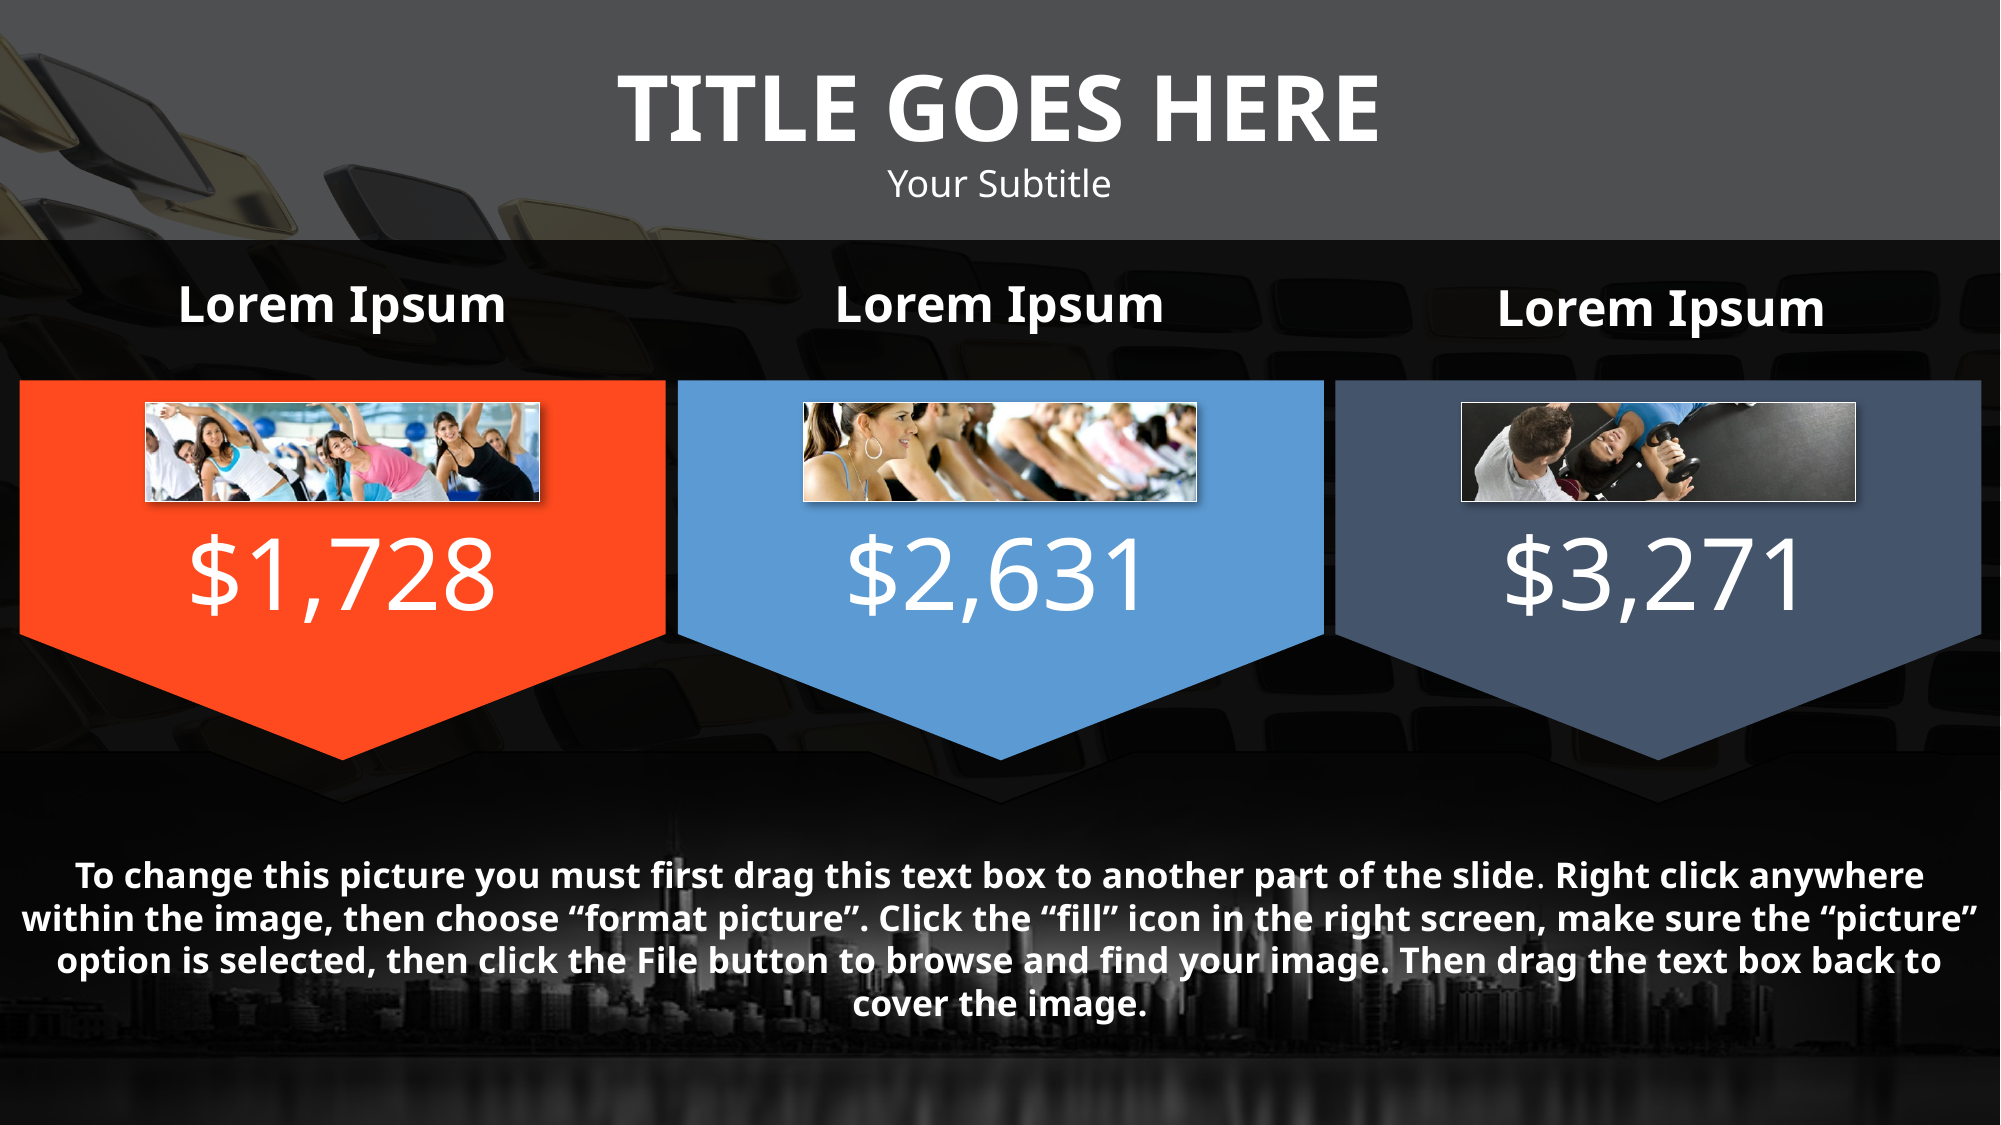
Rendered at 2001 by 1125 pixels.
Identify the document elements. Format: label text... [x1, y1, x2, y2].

text_box Lorem Ipsum [821, 272, 1178, 334]
picture [145, 402, 540, 502]
text_box Lorem Ipsum [164, 272, 521, 334]
text_box $1,728 [18, 379, 667, 762]
text_box Lorem Ipsum [1483, 276, 1840, 337]
text_box [0, 239, 2000, 806]
text_box TITLE GOES HERE Your Subtitle [548, 42, 1452, 212]
text_box To change this picture you must first drag this text box to another part of the slide. Right click anywhere within the image, then choose “format picture”. Click the “fill” icon in the right screen, make sure the “picture” option is selected, then click the File button to browse and find your image. Then drag the text box back to cover the image. [0, 755, 2000, 1125]
text_box $2,631 [676, 379, 1325, 762]
picture [1461, 402, 1856, 502]
text_box $3,271 [1334, 379, 1983, 762]
picture [803, 402, 1197, 502]
